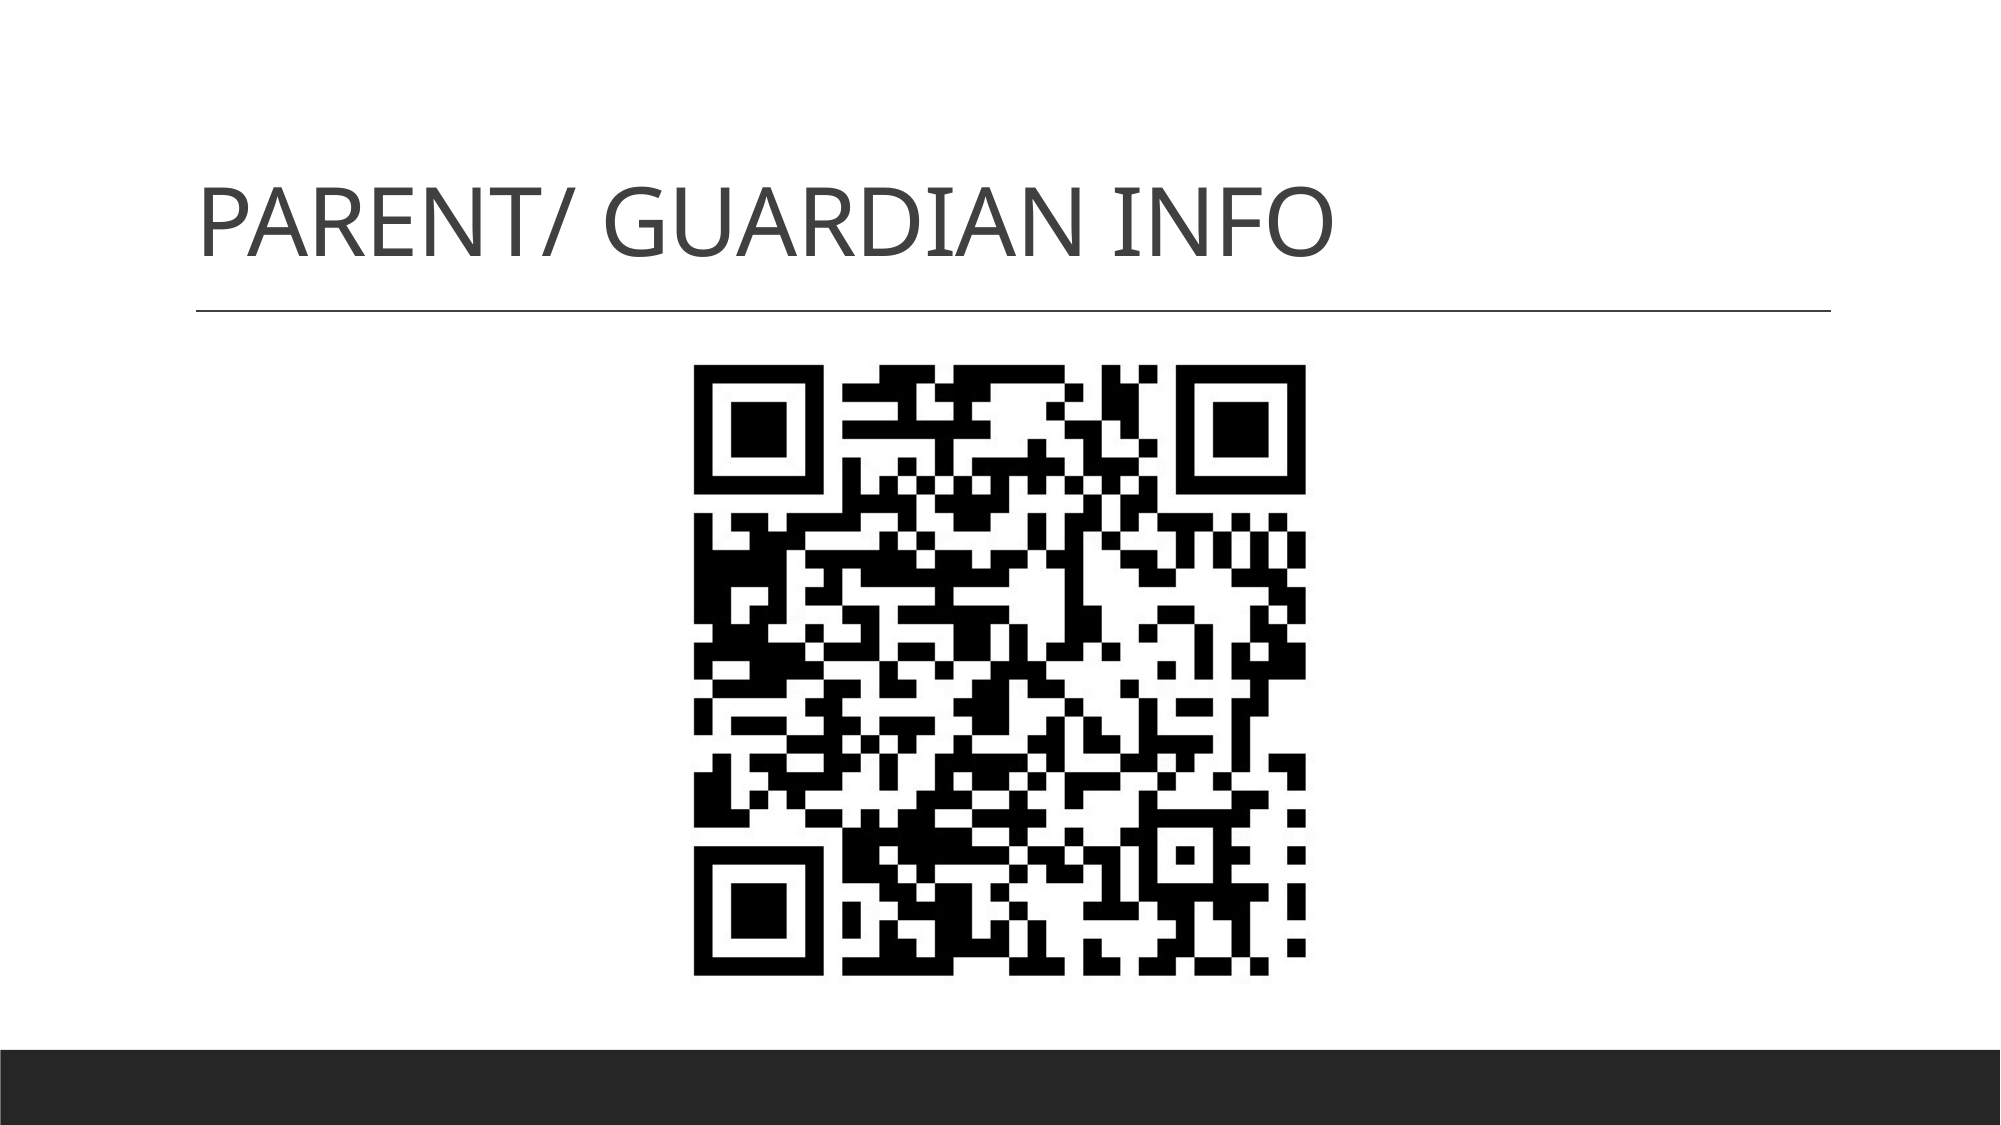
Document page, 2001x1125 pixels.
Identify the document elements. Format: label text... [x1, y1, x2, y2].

title PARENT/ GUARDIAN INFO [180, 47, 1830, 285]
picture [669, 340, 1331, 1002]
